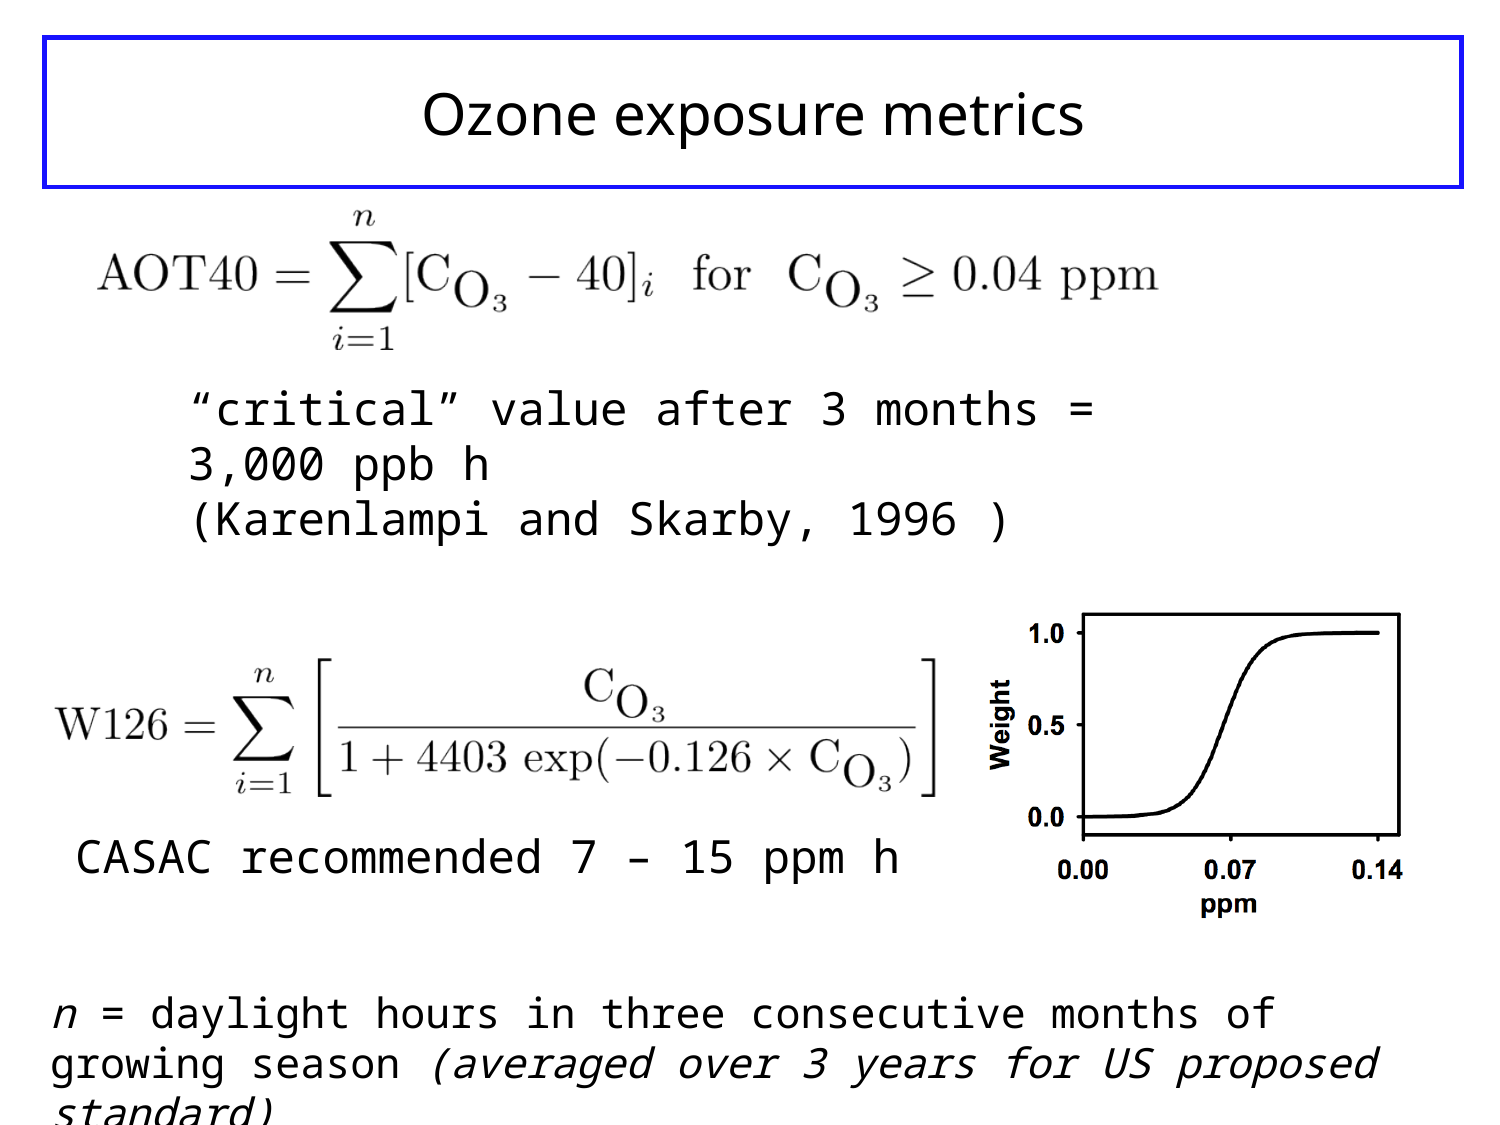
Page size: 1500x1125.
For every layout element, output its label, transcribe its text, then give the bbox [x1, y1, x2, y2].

text_box Ozone exposure metrics [44, 37, 1462, 188]
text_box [53, 605, 1414, 926]
text_box “critical” value after 3 months = 3,000 ppb h (Karenlampi and Skarby, 1996 ) [172, 372, 1267, 552]
picture [97, 208, 1159, 351]
text_box n = daylight hours in three consecutive months of growing season (averaged over 3 years for US proposed standard) [35, 979, 1469, 1125]
